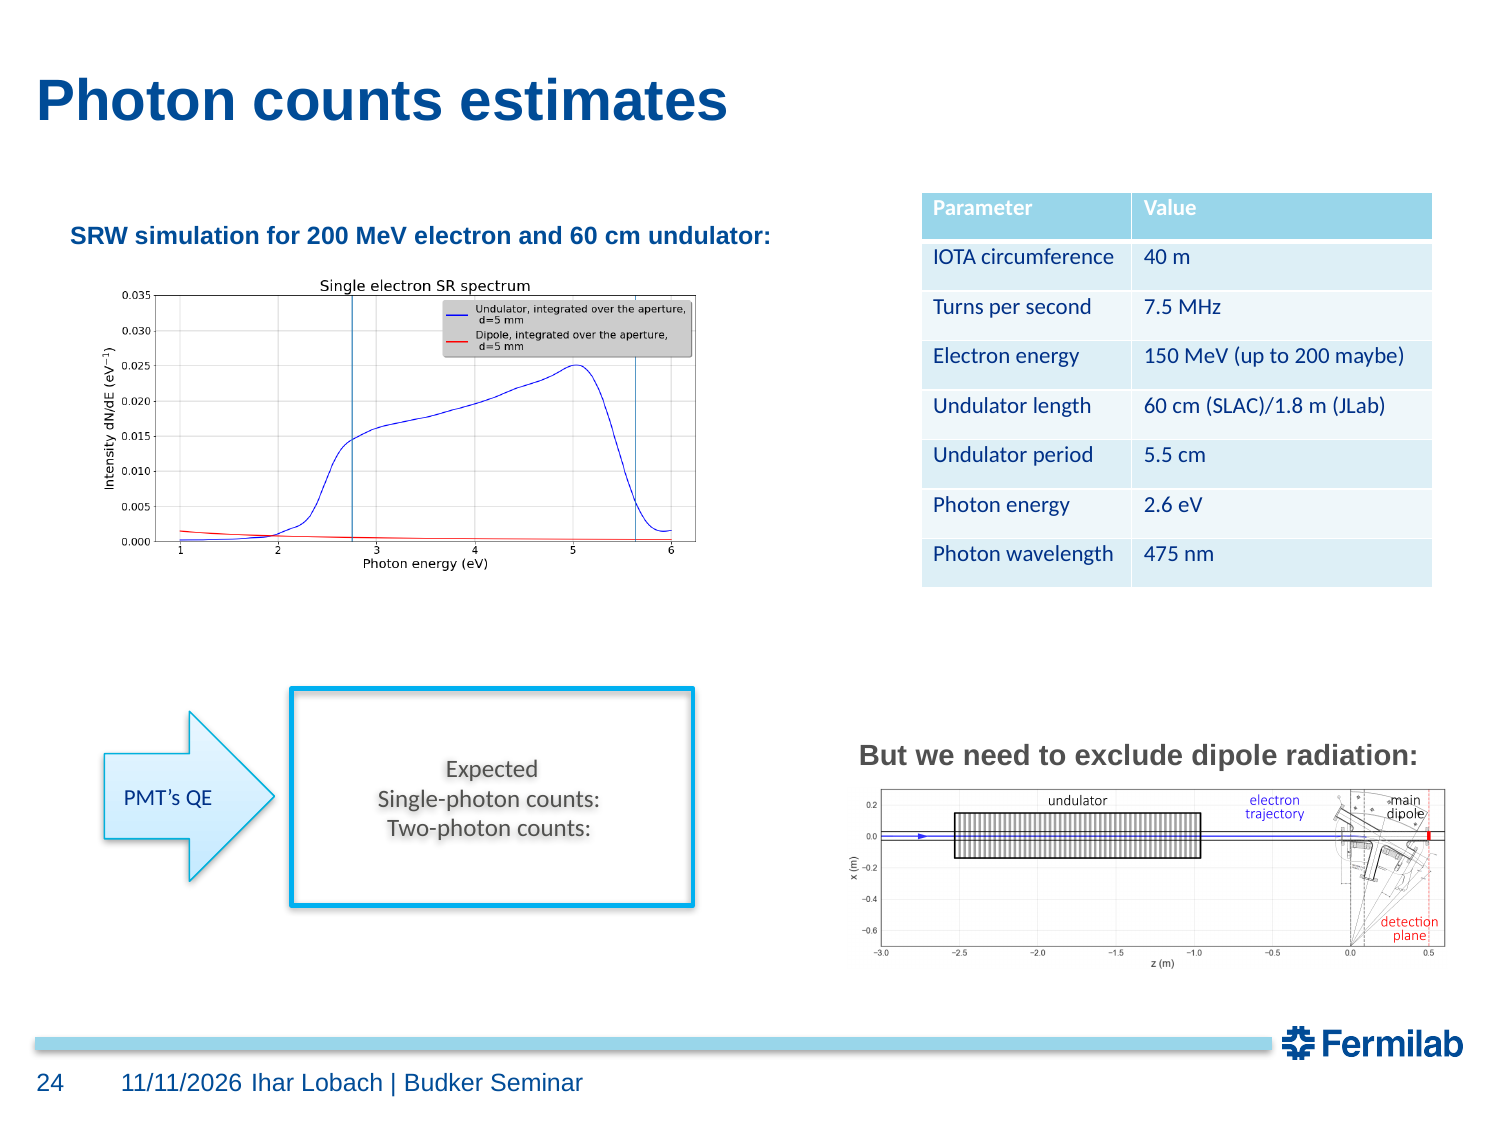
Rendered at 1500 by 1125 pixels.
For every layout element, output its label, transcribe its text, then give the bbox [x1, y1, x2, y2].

table_cell 7.5 MHz [1132, 292, 1432, 340]
footer Ihar Lobach | Budker Seminar [251, 1066, 1279, 1108]
title Photon counts estimates [36, 61, 1462, 132]
table_cell 475 nm [1132, 539, 1432, 587]
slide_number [120, 1066, 251, 1107]
list SRW simulation for 200 MeV electron and 60 cm undulator: [70, 219, 848, 275]
table_cell Undulator period [922, 440, 1131, 488]
table_cell 150 MeV (up to 200 maybe) [1132, 341, 1432, 389]
table_cell Turns per second [922, 292, 1131, 340]
table_cell 5.5 cm [1132, 440, 1432, 488]
table_cell 2.6 eV [1132, 490, 1432, 538]
picture [67, 256, 766, 582]
picture [847, 787, 1448, 970]
table_header Parameter [922, 193, 1131, 239]
slide_number 24 [36, 1066, 105, 1106]
picture [1282, 1026, 1463, 1060]
table_cell Electron energy [922, 341, 1131, 389]
table_header Value [1132, 193, 1432, 239]
table_cell IOTA circumference [922, 244, 1131, 290]
table_cell Undulator length [922, 391, 1131, 439]
text_box But we need to exclude dipole radiation: [859, 736, 1435, 777]
table_cell 60 cm (SLAC)/1.8 m (JLab) [1132, 391, 1432, 439]
table_cell Photon energy [922, 490, 1131, 538]
table_cell Photon wavelength [922, 539, 1131, 587]
table_cell 40 m [1132, 244, 1432, 290]
